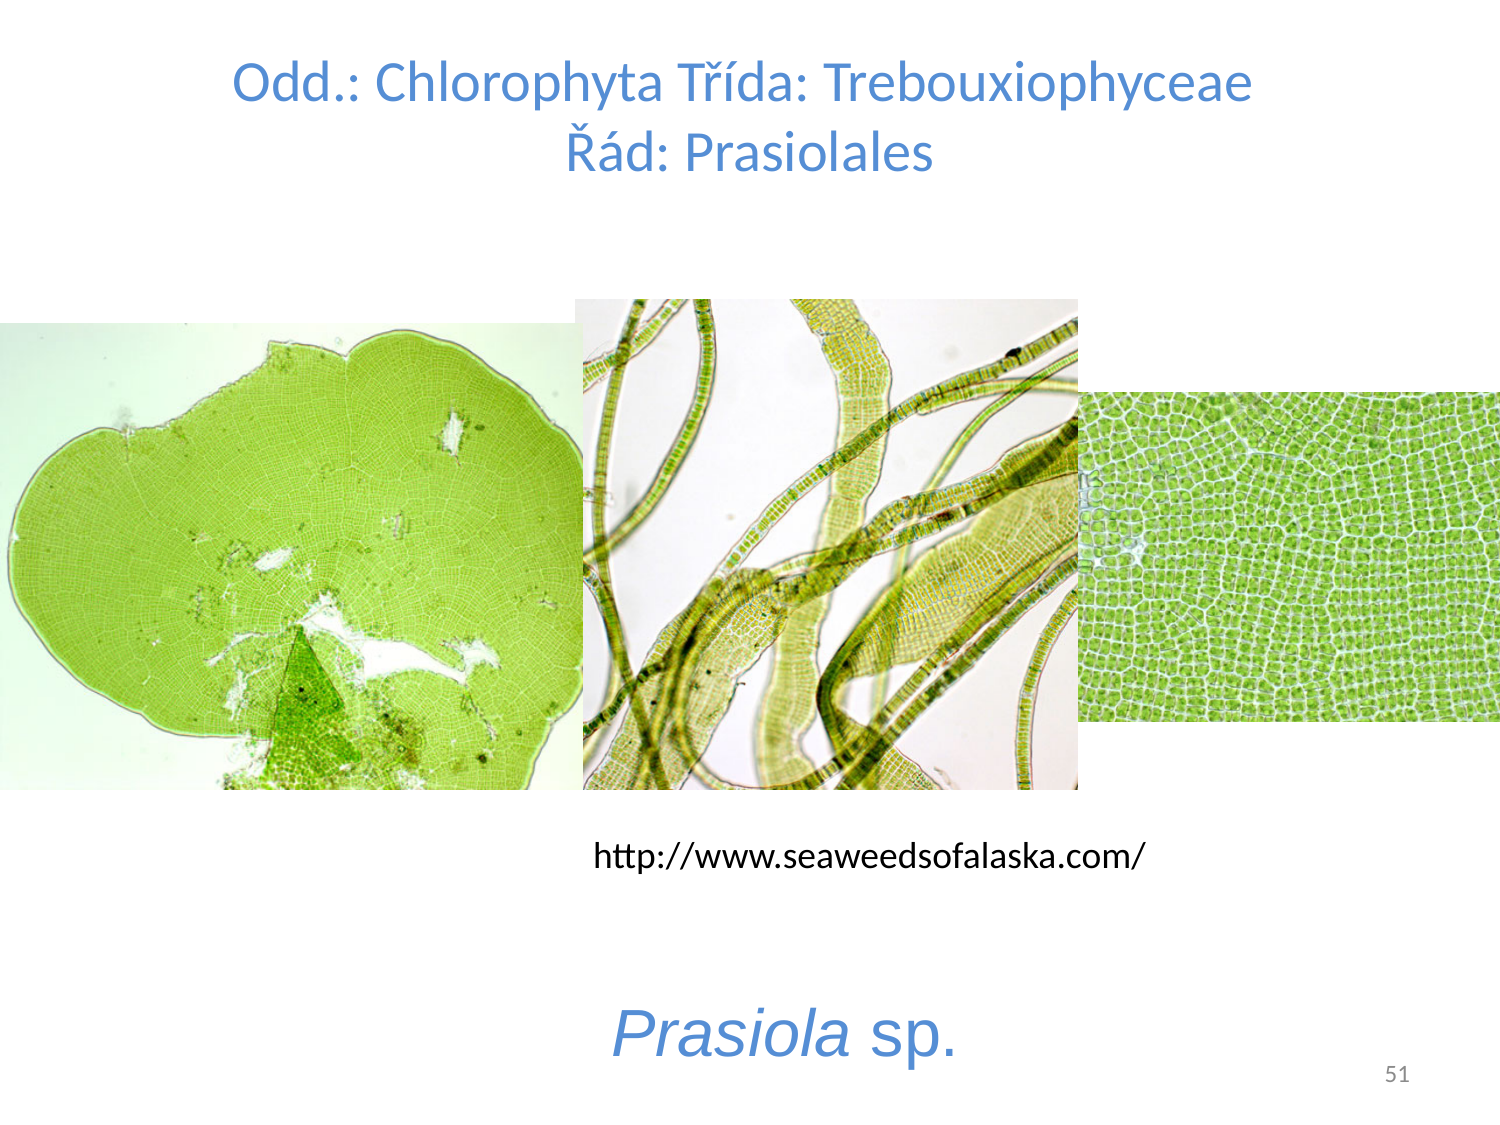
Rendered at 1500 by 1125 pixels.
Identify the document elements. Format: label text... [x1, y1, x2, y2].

title Odd.: Chlorophyta Třída: Trebouxiophyceae Řád: Prasiolales [75, 19, 1425, 207]
picture [0, 299, 1500, 790]
text_box http://www.seaweedsofalaska.com/ [578, 823, 1161, 884]
text_box Prasiola sp. [596, 982, 1258, 1078]
slide_number 51 [1074, 1042, 1425, 1103]
